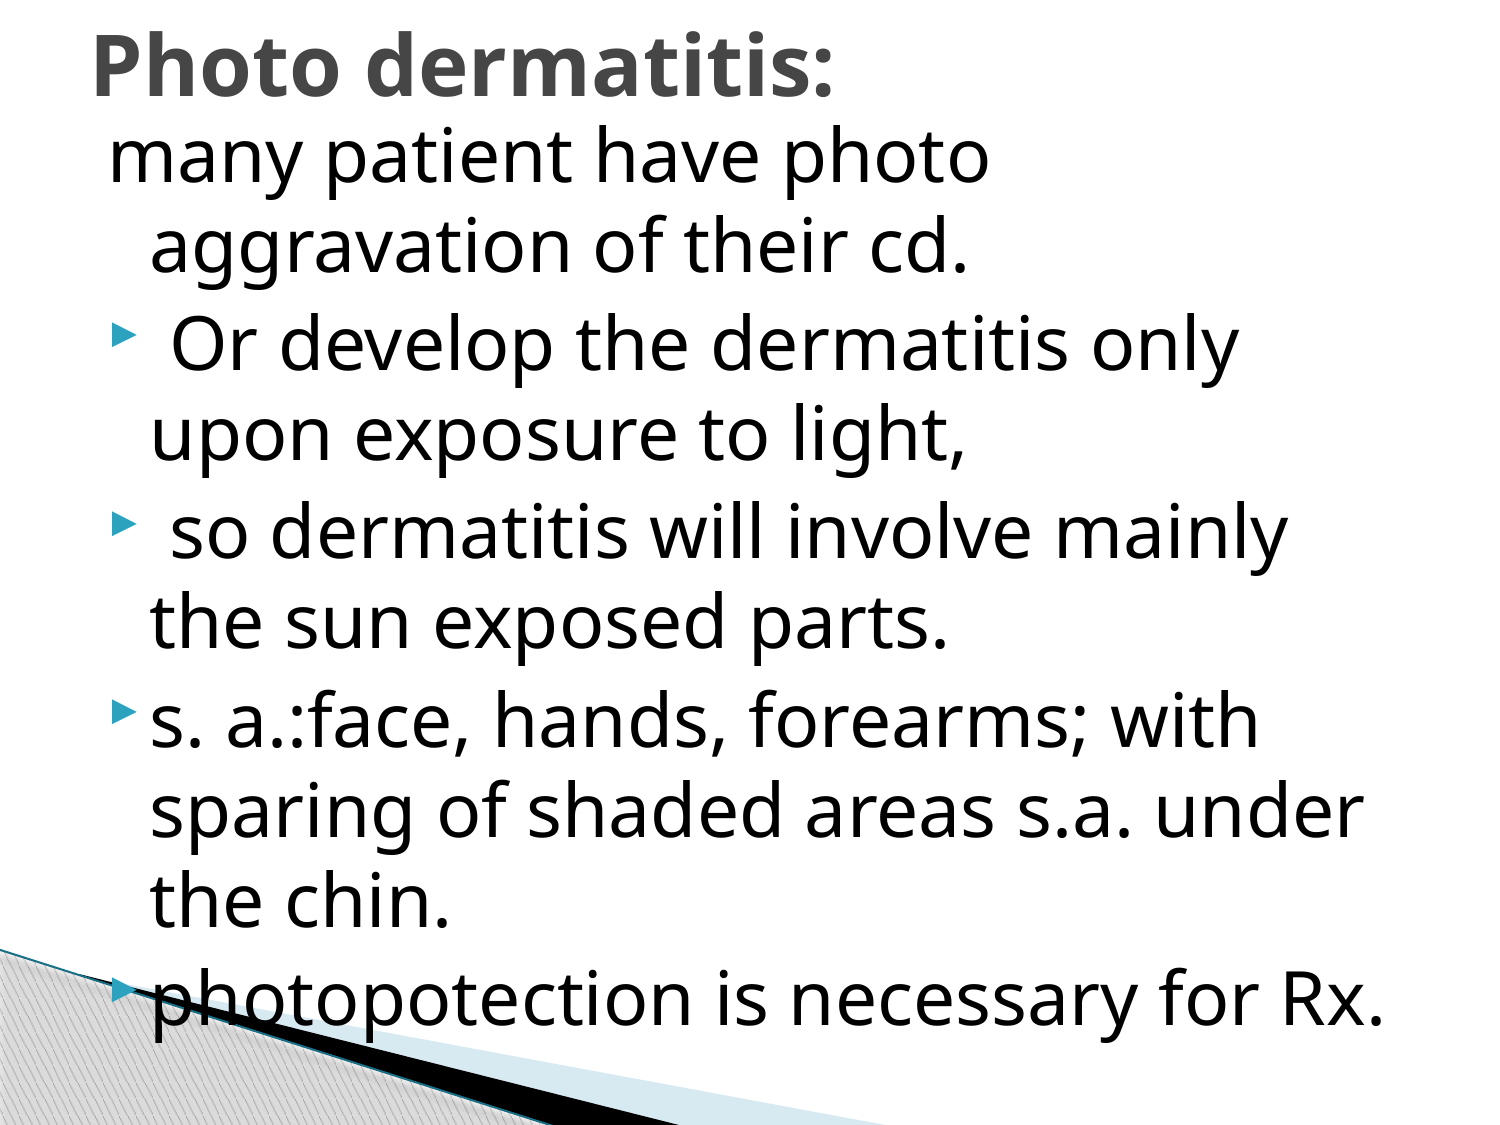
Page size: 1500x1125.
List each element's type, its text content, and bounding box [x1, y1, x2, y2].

title Photo dermatitis: [75, 0, 1425, 125]
list many patient have photo aggravation of their cd. Or develop the dermatitis only upon exposure to light, so dermatitis will involve mainly the sun exposed parts. s. a.:face, hands, forearms; with sparing of shaded areas s.a. under the chin. photopotection is necessary for Rx. [75, 125, 1425, 1080]
